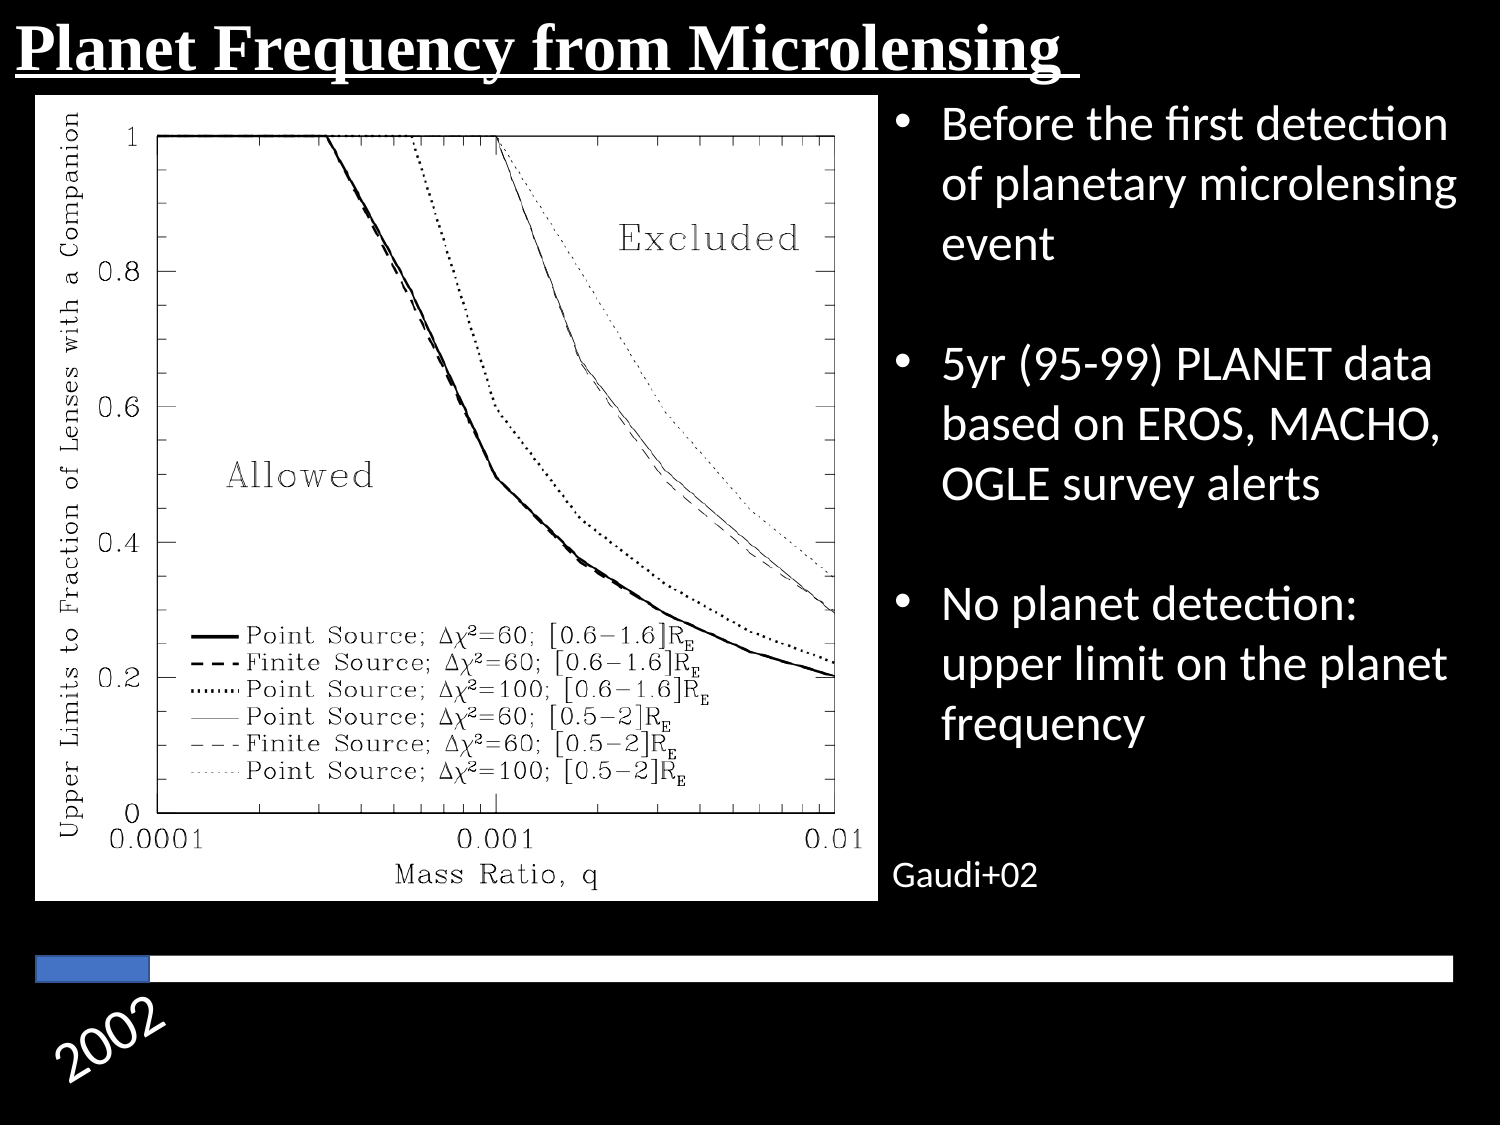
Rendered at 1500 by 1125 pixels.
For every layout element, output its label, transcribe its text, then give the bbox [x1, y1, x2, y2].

text_box 2002 [21, 901, 295, 1110]
text_box Planet Frequency from Microlensing [0, 0, 1384, 92]
text_box [35, 955, 150, 983]
text_box [274, 955, 1454, 983]
text_box Gaudi+02 [877, 842, 1143, 903]
picture [35, 95, 878, 901]
text_box Before the first detection of planetary microlensing event 5yr (95-99) PLANET data based on EROS, MACHO, OGLE survey alerts No planet detection: upper limit on the planet frequency [879, 82, 1500, 818]
